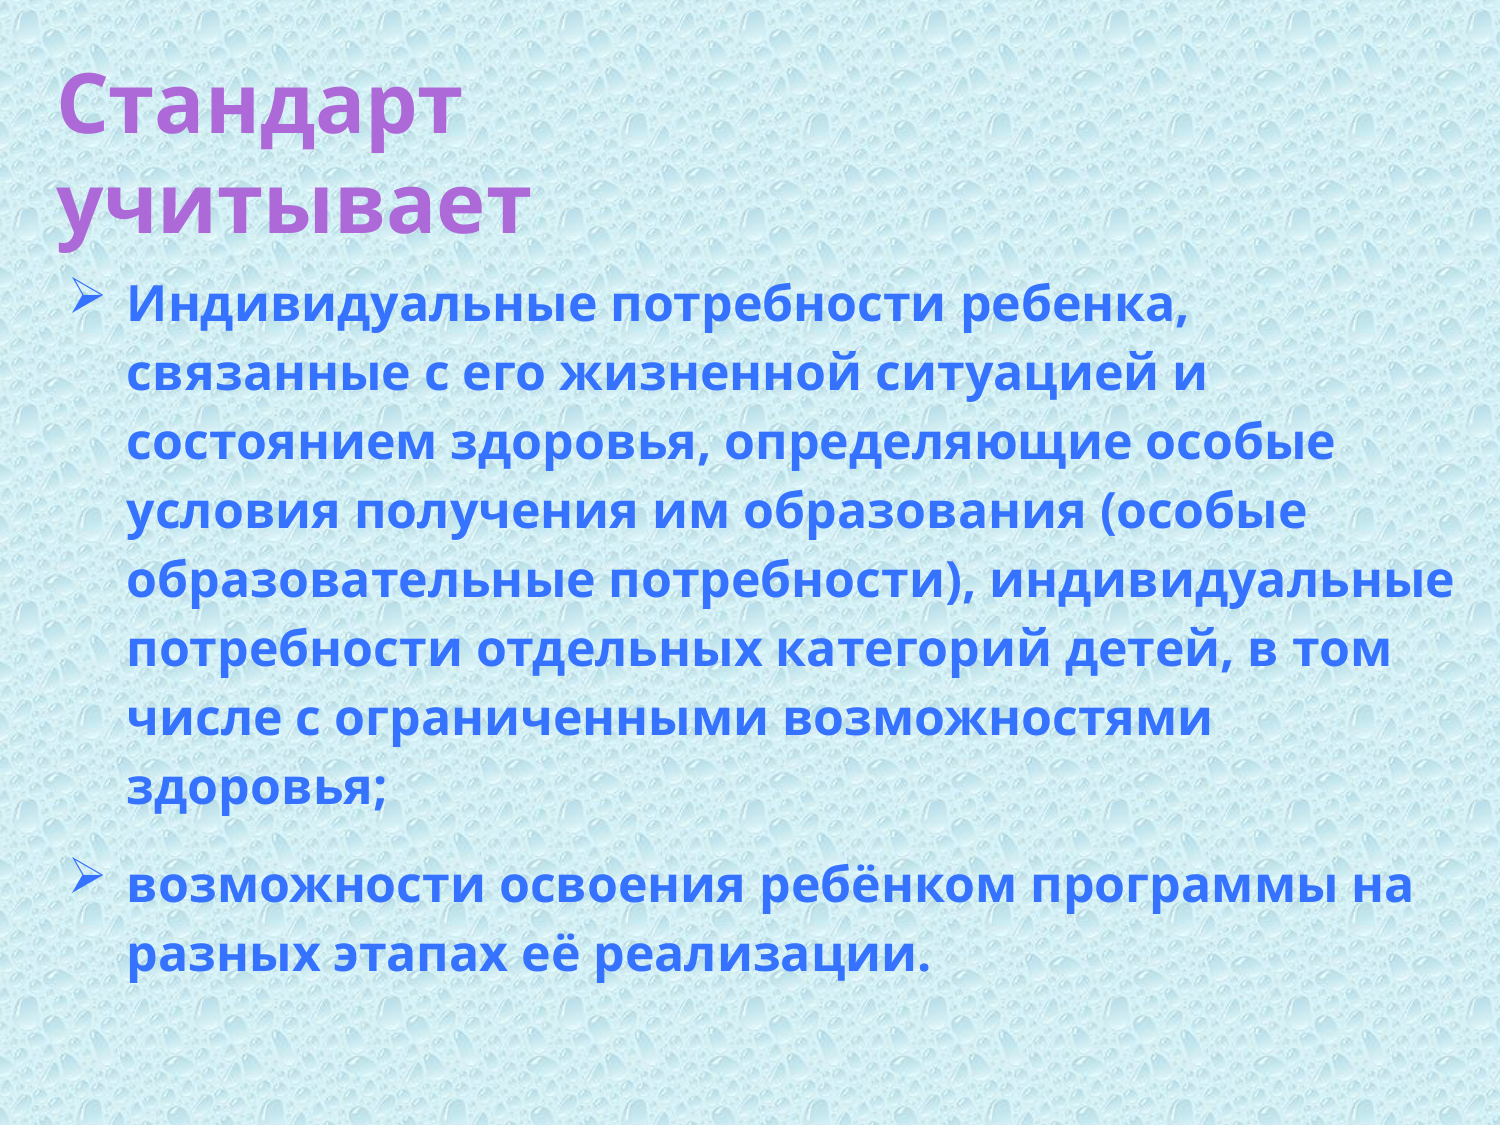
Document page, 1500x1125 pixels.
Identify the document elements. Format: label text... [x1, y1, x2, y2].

text_box Индивидуальные потребности ребенка, связанные с его жизненной ситуацией и состоянием здоровья, определяющие особые условия получения им образования (особые образовательные потребности), индивидуальные потребности отдельных категорий детей, в том числе с ограниченными возможностями здоровья; возможности освоения ребёнком программы на разных этапах её реализации. [53, 255, 1471, 989]
text_box Стандарт учитывает [41, 42, 939, 258]
